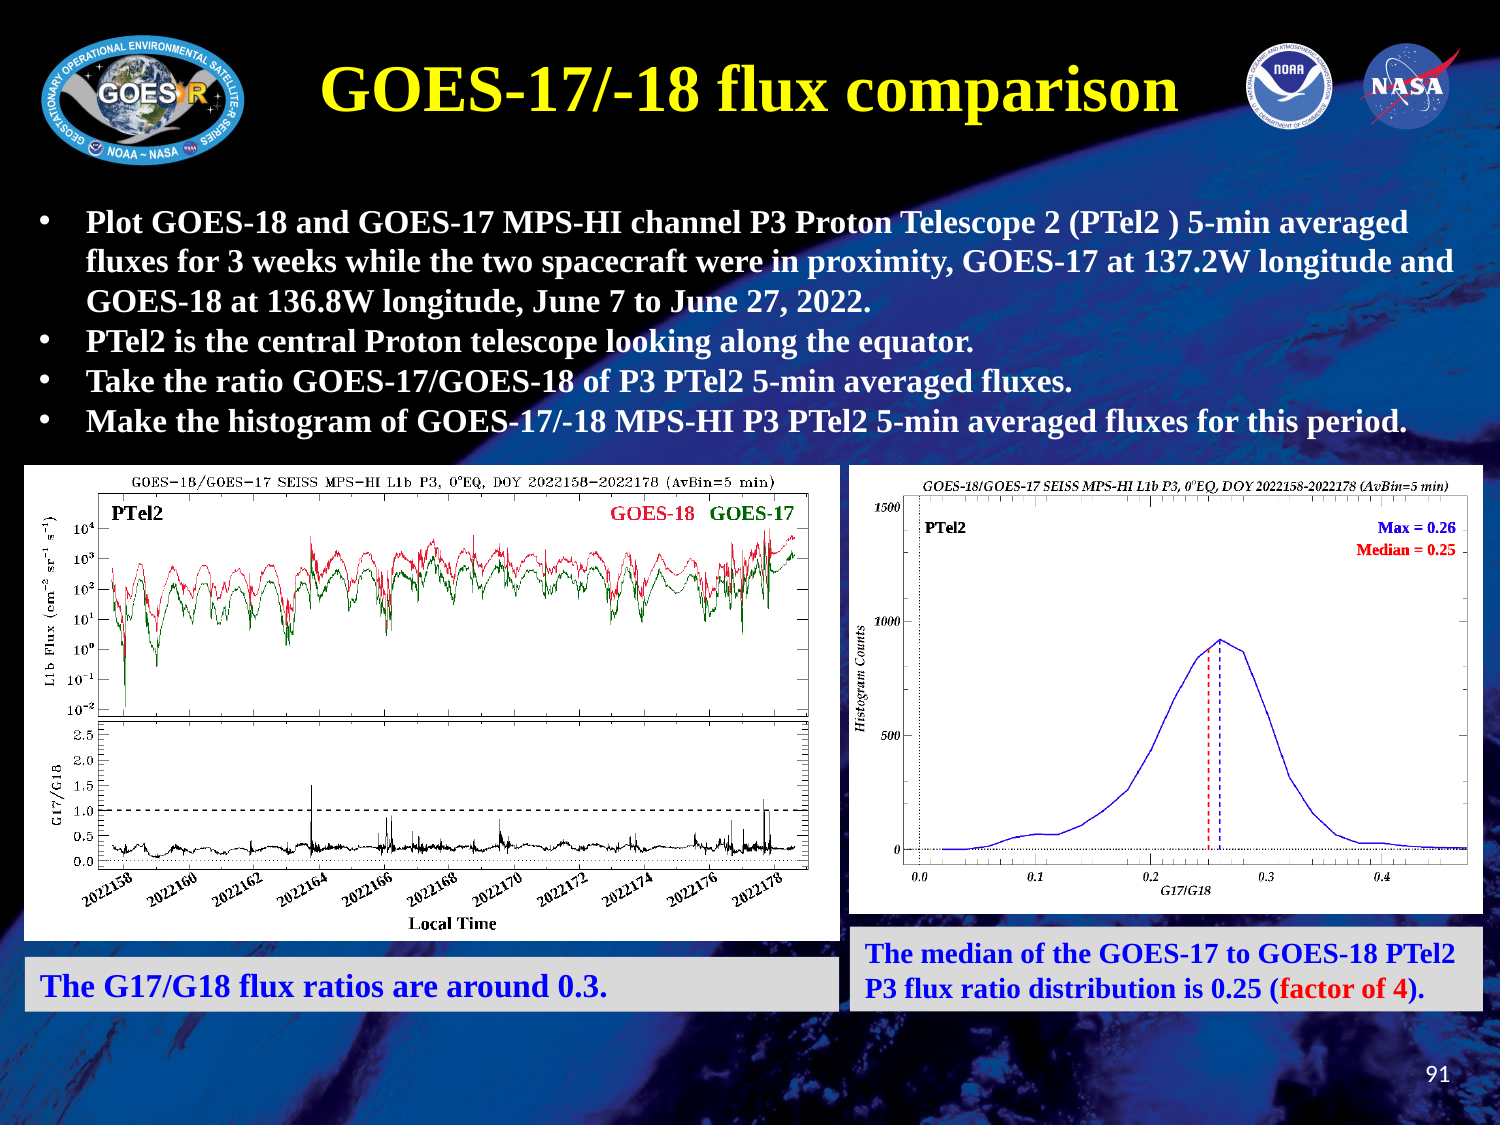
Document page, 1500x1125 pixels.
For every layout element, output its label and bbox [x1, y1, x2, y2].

text_box [24, 956, 840, 1012]
picture [0, 0, 1500, 1125]
slide_number [1353, 1042, 1466, 1103]
text_box [299, 37, 1201, 150]
text_box [24, 192, 1476, 450]
text_box [849, 926, 1483, 1012]
